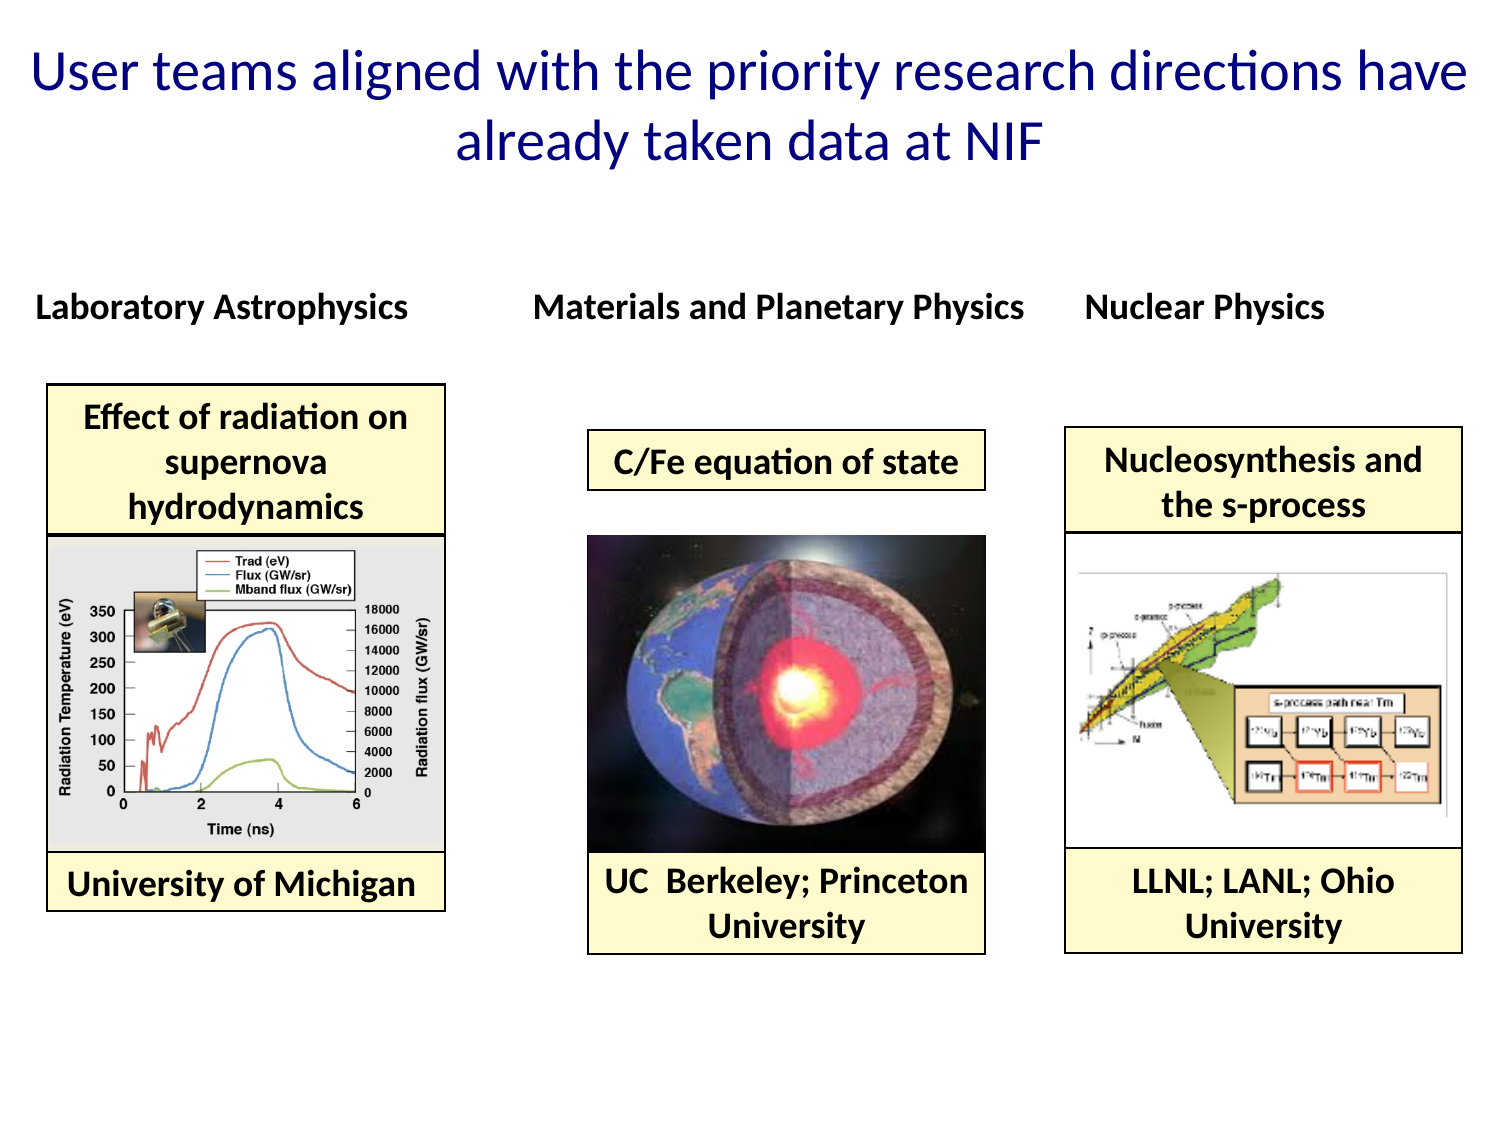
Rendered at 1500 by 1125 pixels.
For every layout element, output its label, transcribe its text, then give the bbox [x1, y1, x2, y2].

text_box Laboratory Astrophysics [20, 274, 471, 335]
text_box C/Fe equation of state [588, 429, 986, 490]
picture [1078, 569, 1449, 817]
text_box Nuclear Physics [1069, 274, 1458, 335]
text_box University of Michigan [47, 852, 445, 911]
text_box UC Berkeley; Princeton University [588, 860, 986, 954]
text_box LLNL; LANL; Ohio University [1065, 848, 1463, 954]
picture [587, 535, 986, 853]
text_box Nucleosynthesis and the s-process [1065, 427, 1463, 532]
text_box Materials and Planetary Physics [517, 274, 1056, 335]
text_box User teams aligned with the priority research directions have already taken data at NIF [0, 24, 1500, 180]
text_box [47, 535, 445, 549]
picture [50, 546, 442, 843]
text_box [1065, 533, 1463, 848]
text_box Effect of radiation on supernova hydrodynamics [47, 384, 445, 535]
